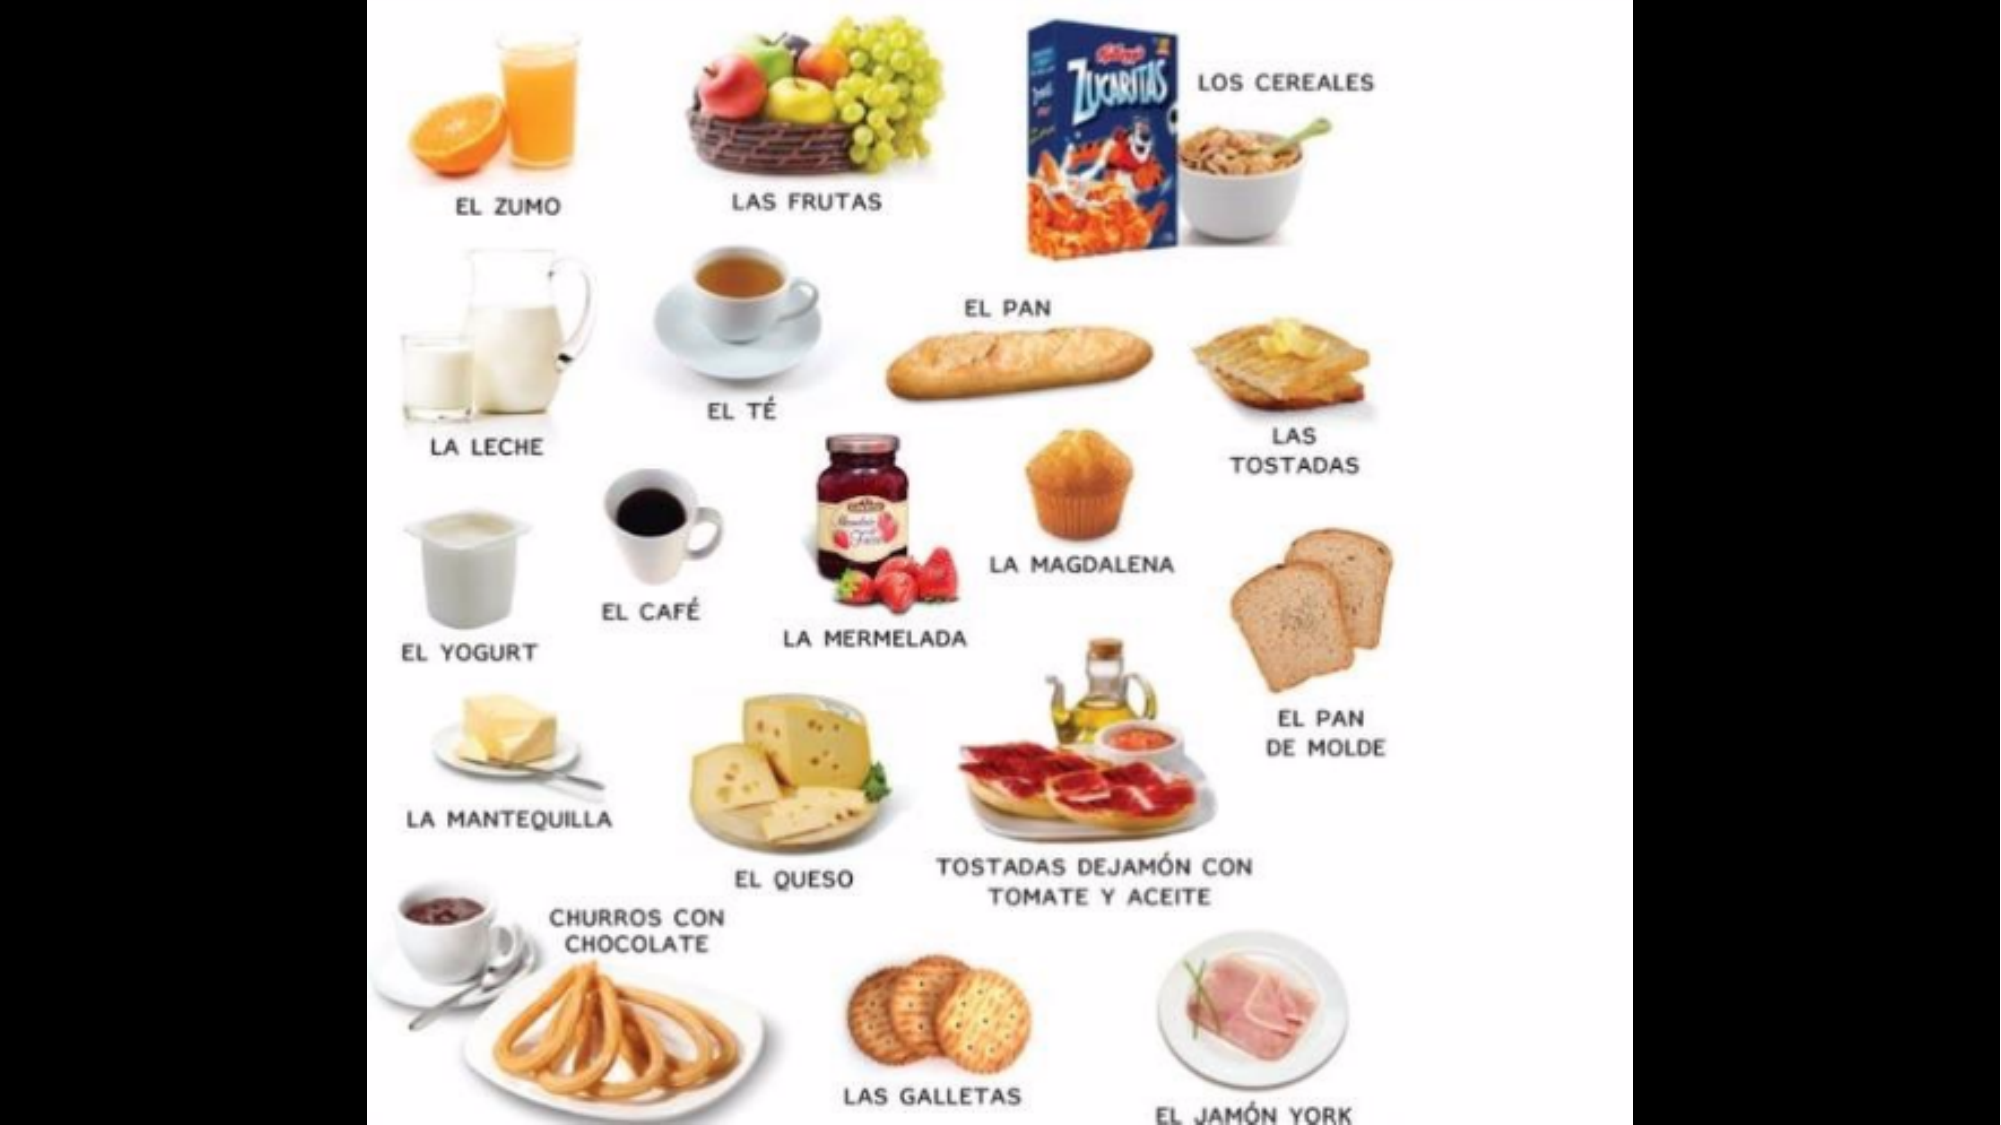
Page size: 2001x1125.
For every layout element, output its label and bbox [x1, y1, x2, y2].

picture [367, 0, 1633, 1125]
